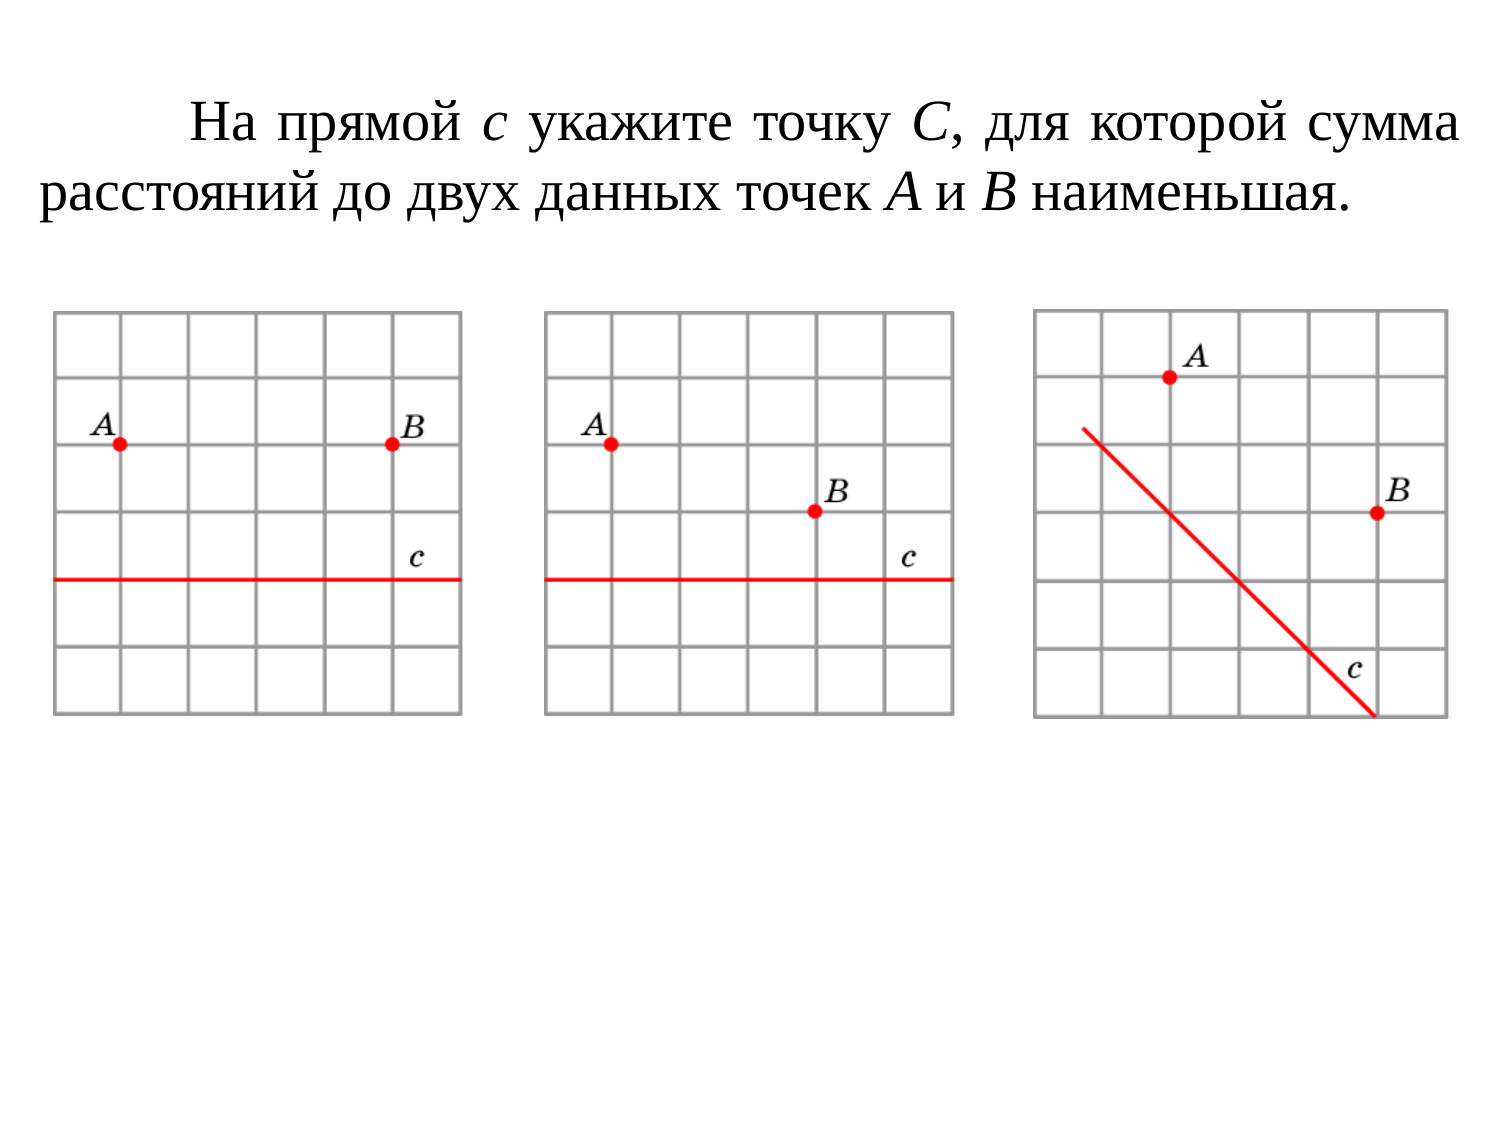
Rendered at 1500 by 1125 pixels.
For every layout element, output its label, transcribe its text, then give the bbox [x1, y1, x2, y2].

text_box На прямой c укажите точку C, для которой сумма расстояний до двух данных точек A и B наименьшая. [24, 74, 1475, 230]
picture [52, 311, 465, 717]
picture [1033, 309, 1450, 719]
picture [544, 311, 956, 717]
